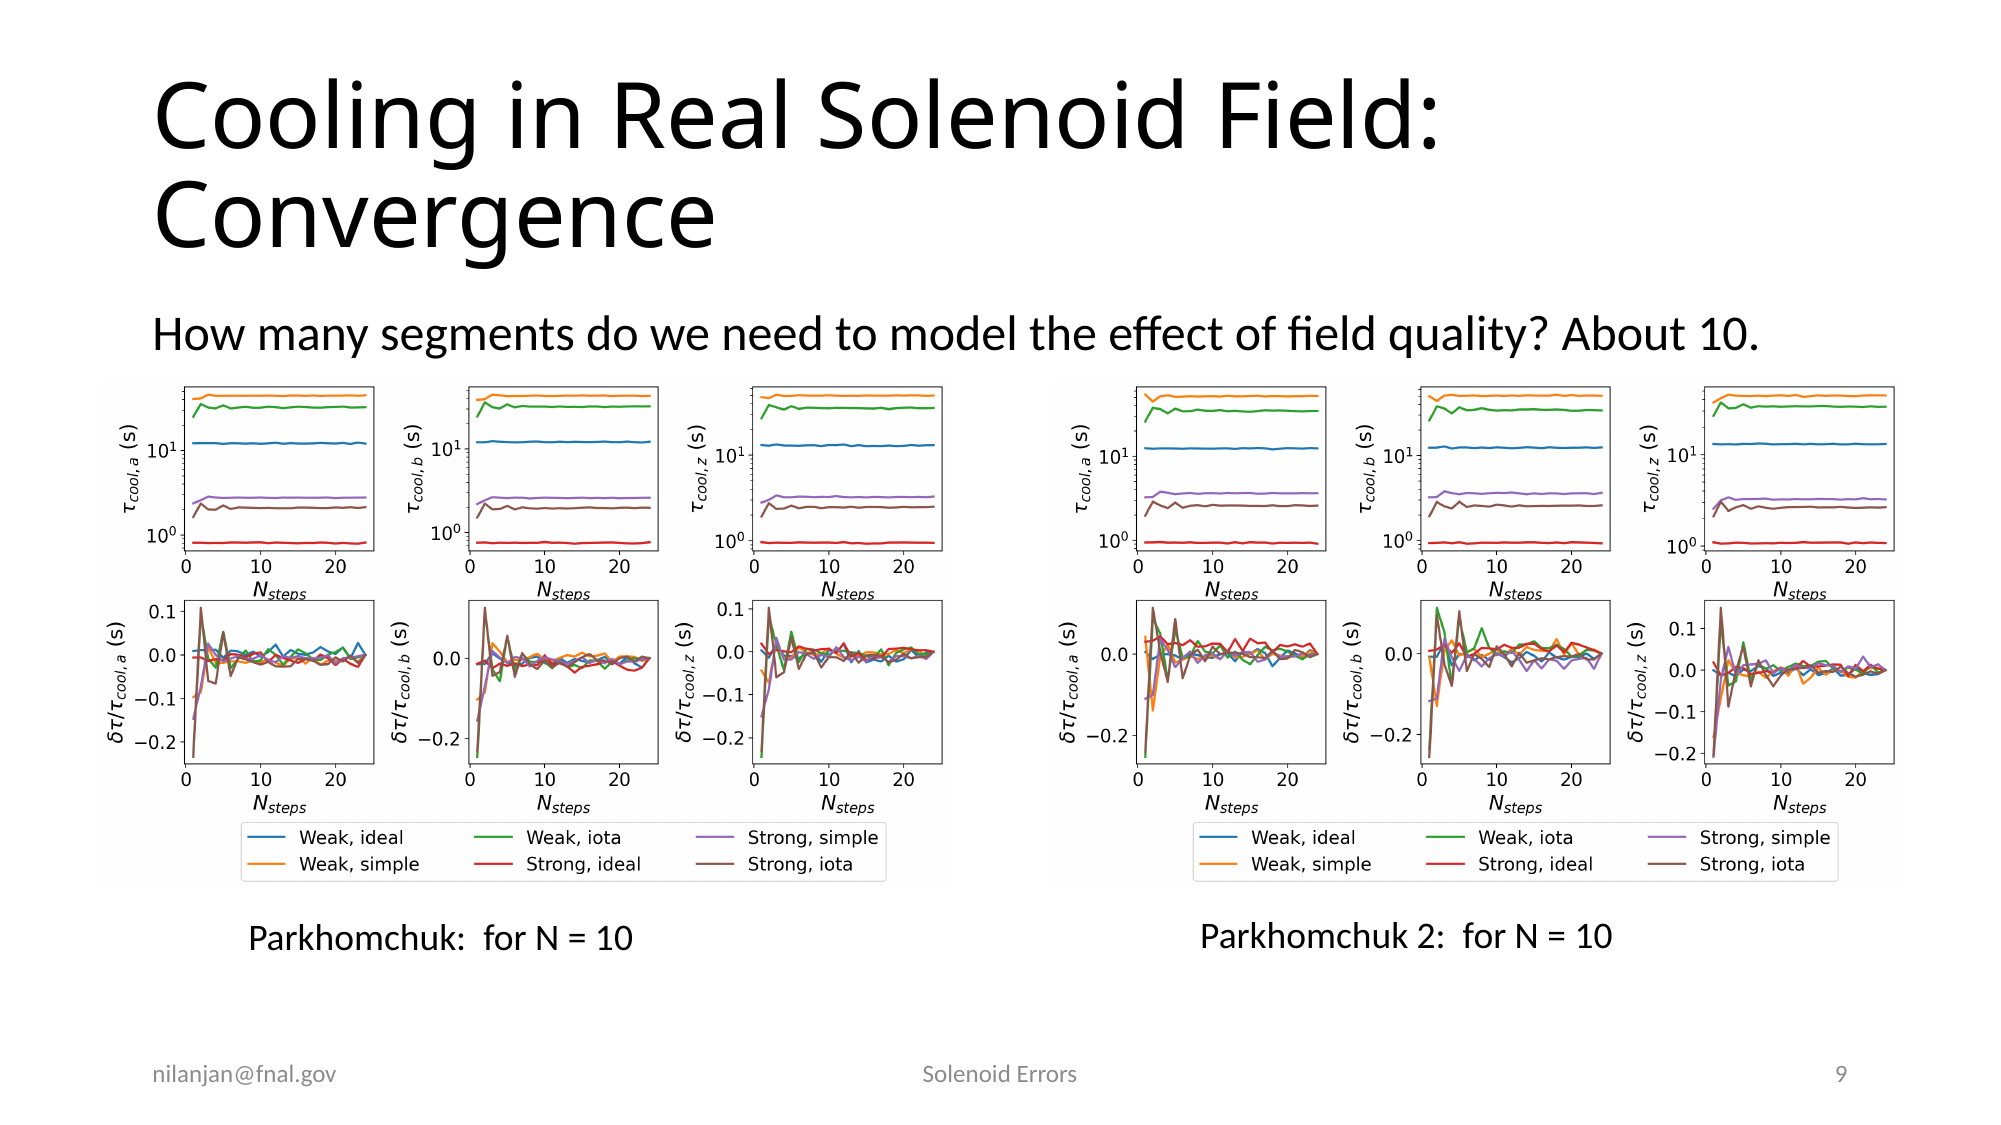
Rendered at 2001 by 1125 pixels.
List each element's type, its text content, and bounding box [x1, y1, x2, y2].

slide_number nilanjan@fnal.gov [137, 1042, 588, 1103]
list How many segments do we need to model the effect of field quality? About 10. [137, 299, 1863, 1014]
picture [1050, 379, 1902, 889]
slide_number 9 [1412, 1042, 1863, 1103]
footer Solenoid Errors [662, 1042, 1338, 1103]
picture [98, 379, 950, 889]
title Cooling in Real Solenoid Field: Convergence [137, 59, 1863, 278]
